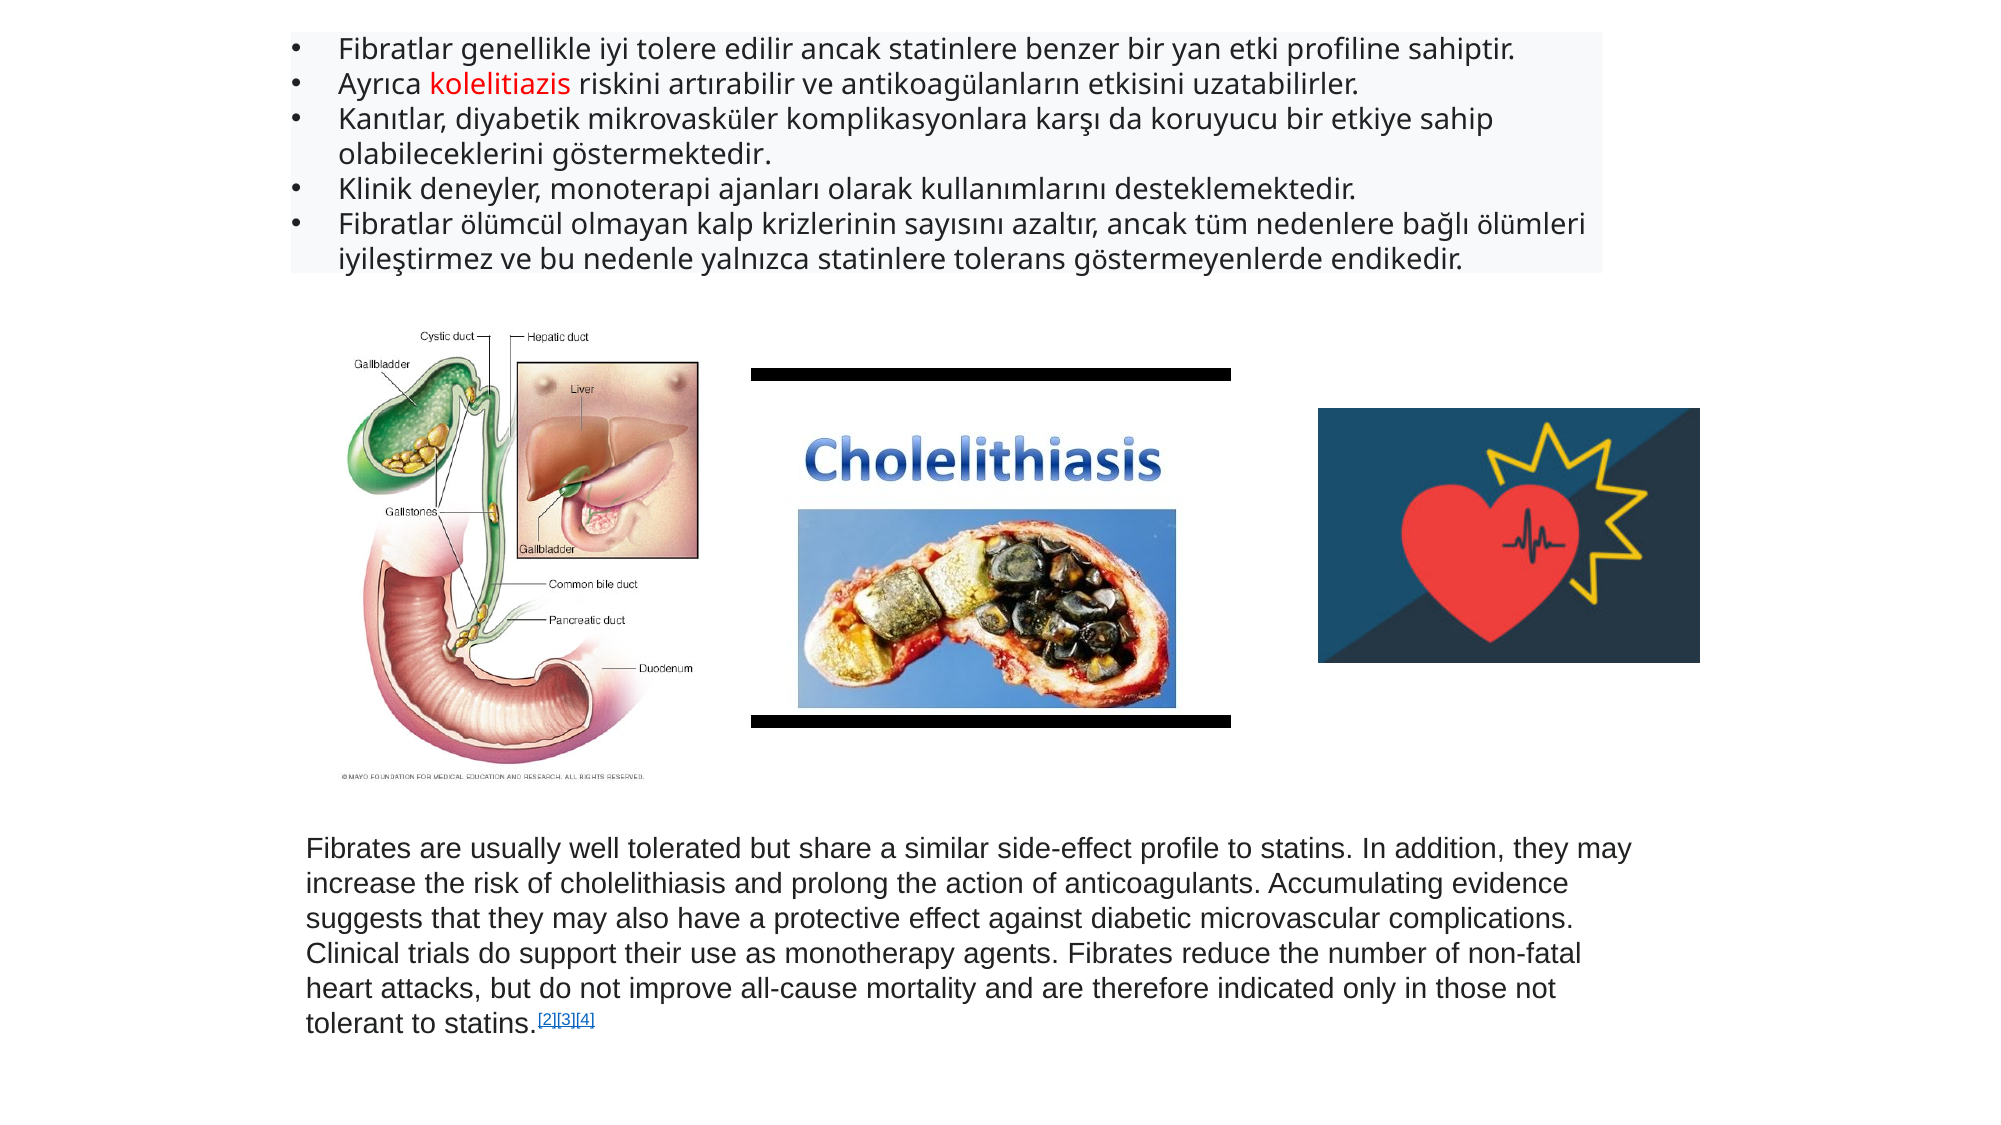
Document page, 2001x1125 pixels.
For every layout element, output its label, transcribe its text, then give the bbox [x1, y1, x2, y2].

picture [1318, 408, 1700, 663]
picture [338, 324, 704, 782]
text_box Fibratlar genellikle iyi tolere edilir ancak statinlere benzer bir yan etki profiline sahiptir. Ayrıca kolelitiazis riskini artırabilir ve antikoagülanların etkisini uzatabilirler. Kanıtlar, diyabetik mikrovasküler komplikasyonlara karşı da koruyucu bir etkiye sahip olabileceklerini göstermektedir. Klinik deneyler, monoterapi ajanları olarak kullanımlarını desteklemektedir. Fibratlar ölümcül olmayan kalp krizlerinin sayısını azaltır, ancak tüm nedenlere bağlı ölümleri iyileştirmez ve bu nedenle yalnızca statinlere tolerans göstermeyenlerde endikedir. [291, 32, 1603, 273]
text_box Fibrates are usually well tolerated but share a similar side-effect profile to statins. In addition, they may increase the risk of cholelithiasis and prolong the action of anticoagulants. Accumulating evidence suggests that they may also have a protective effect against diabetic microvascular complications. Clinical trials do support their use as monotherapy agents. Fibrates reduce the number of non-fatal heart attacks, but do not improve all-cause mortality and are therefore indicated only in those not tolerant to statins.[2][3][4] [291, 822, 1650, 1047]
picture [751, 368, 1231, 728]
